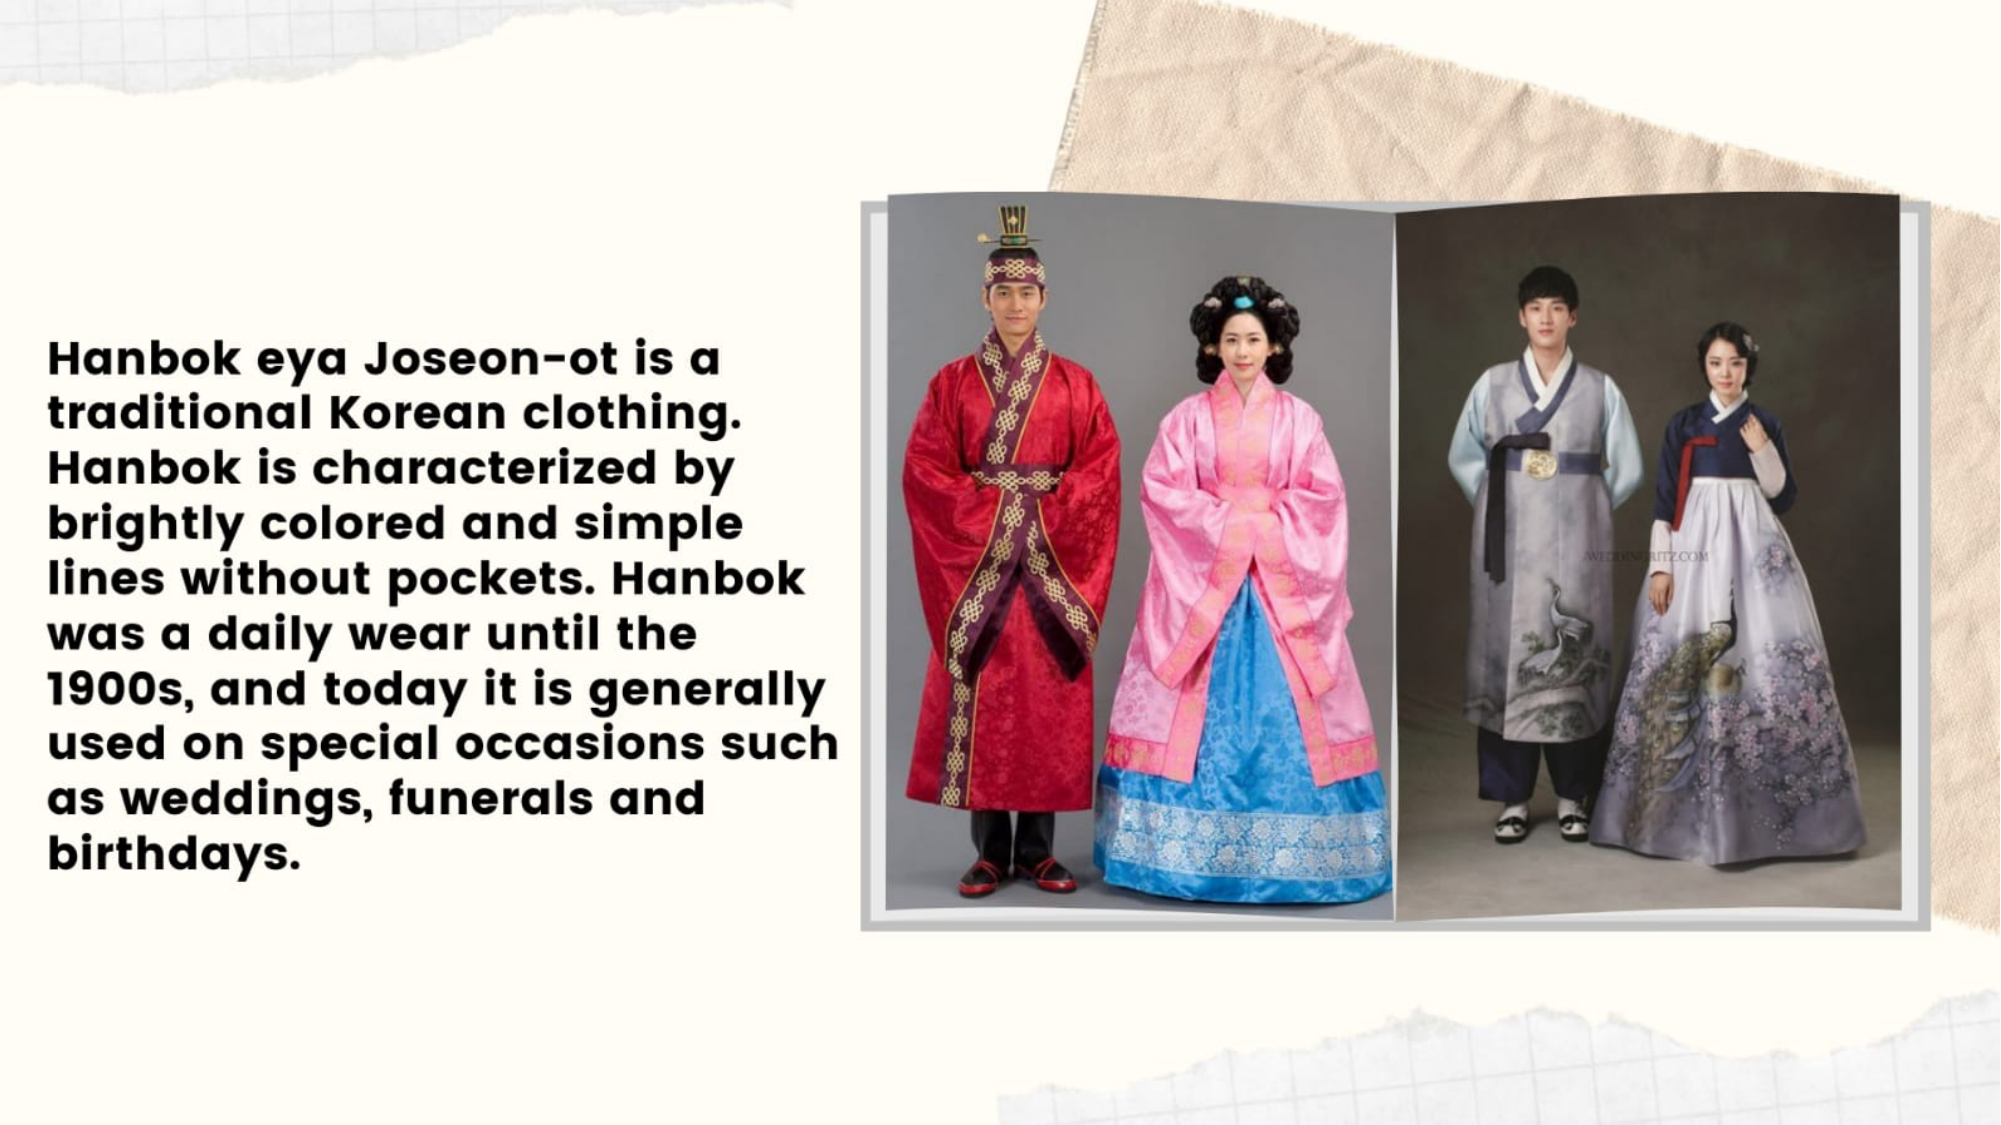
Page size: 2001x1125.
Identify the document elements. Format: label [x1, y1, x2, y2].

list [0, 0, 2000, 1125]
